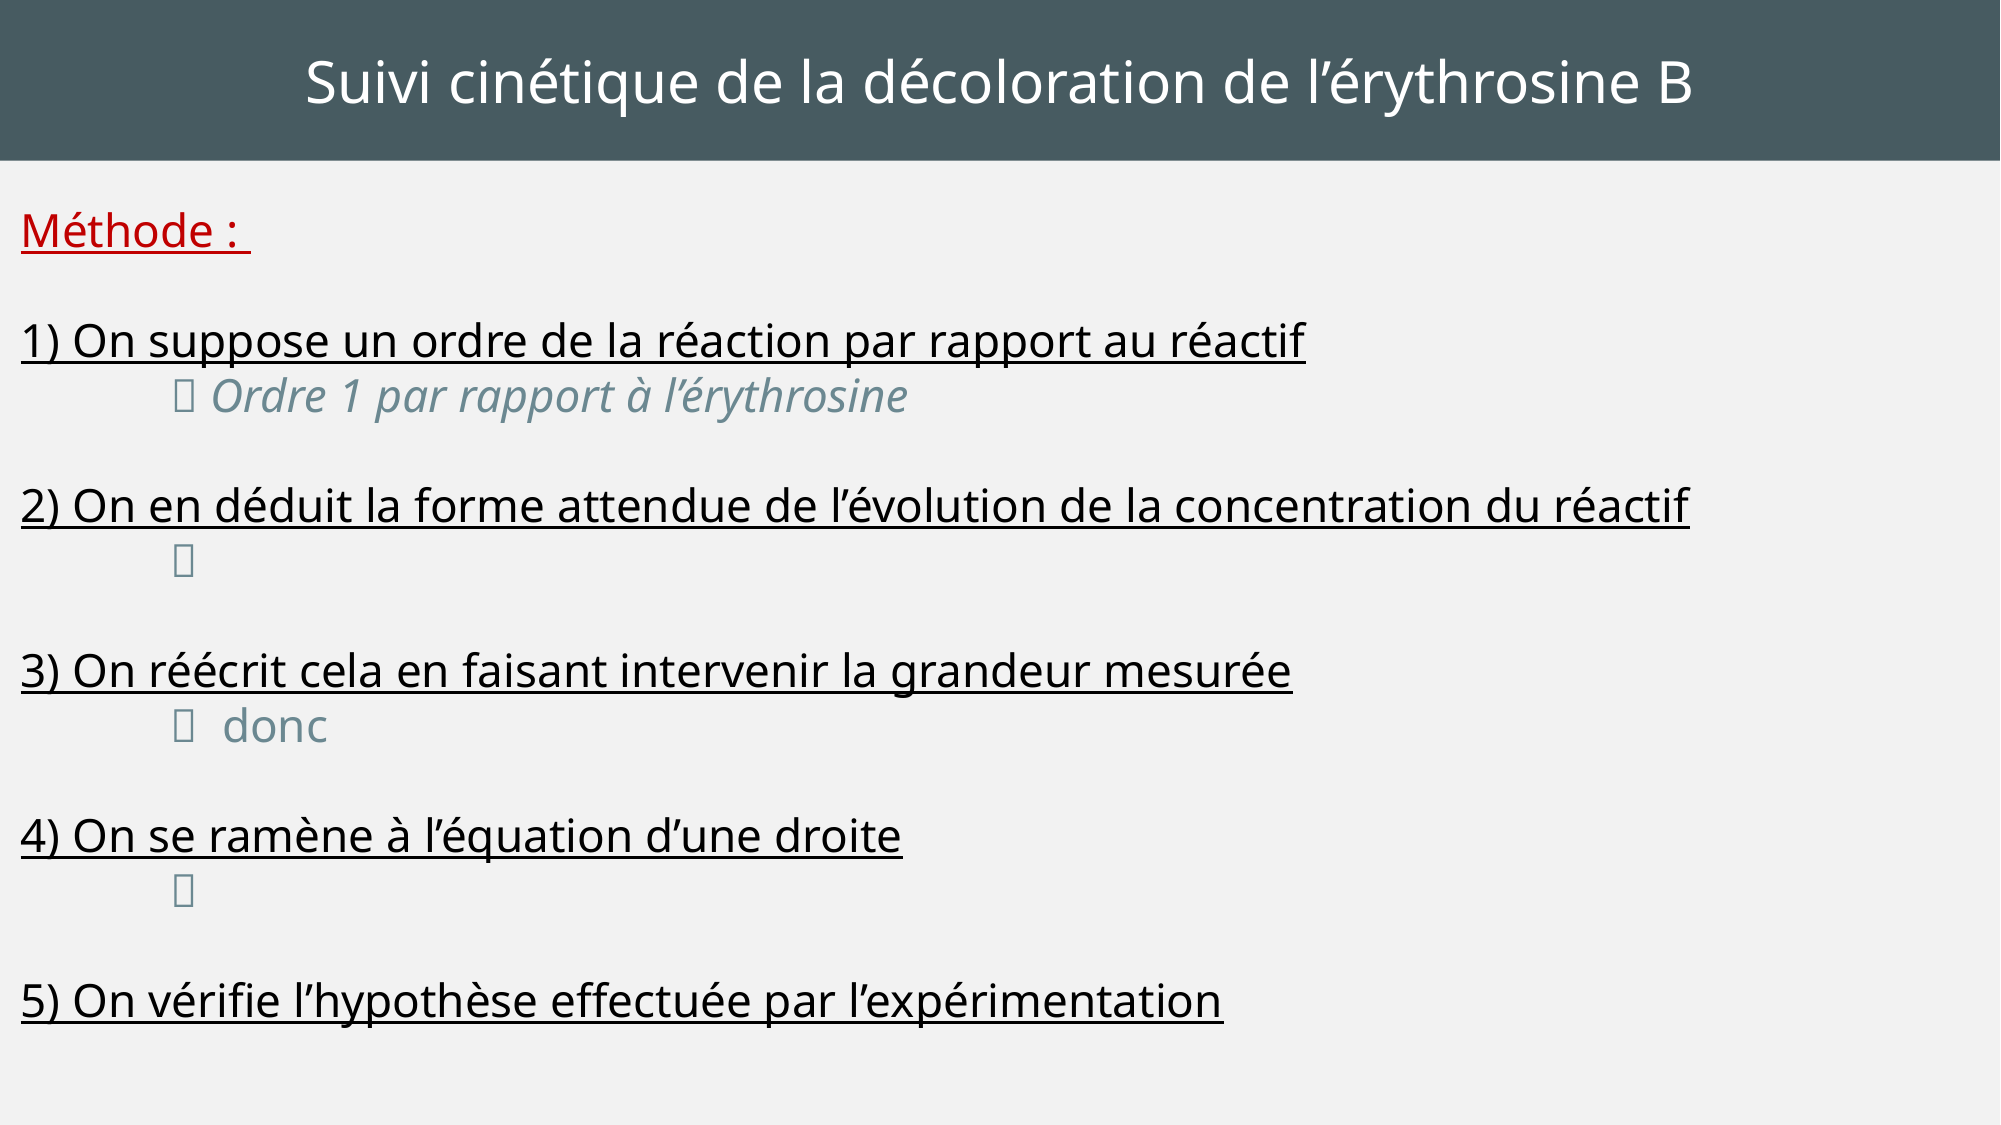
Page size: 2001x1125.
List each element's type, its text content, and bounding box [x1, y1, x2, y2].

text_box Suivi cinétique de la décoloration de l’érythrosine B [0, 0, 2000, 162]
